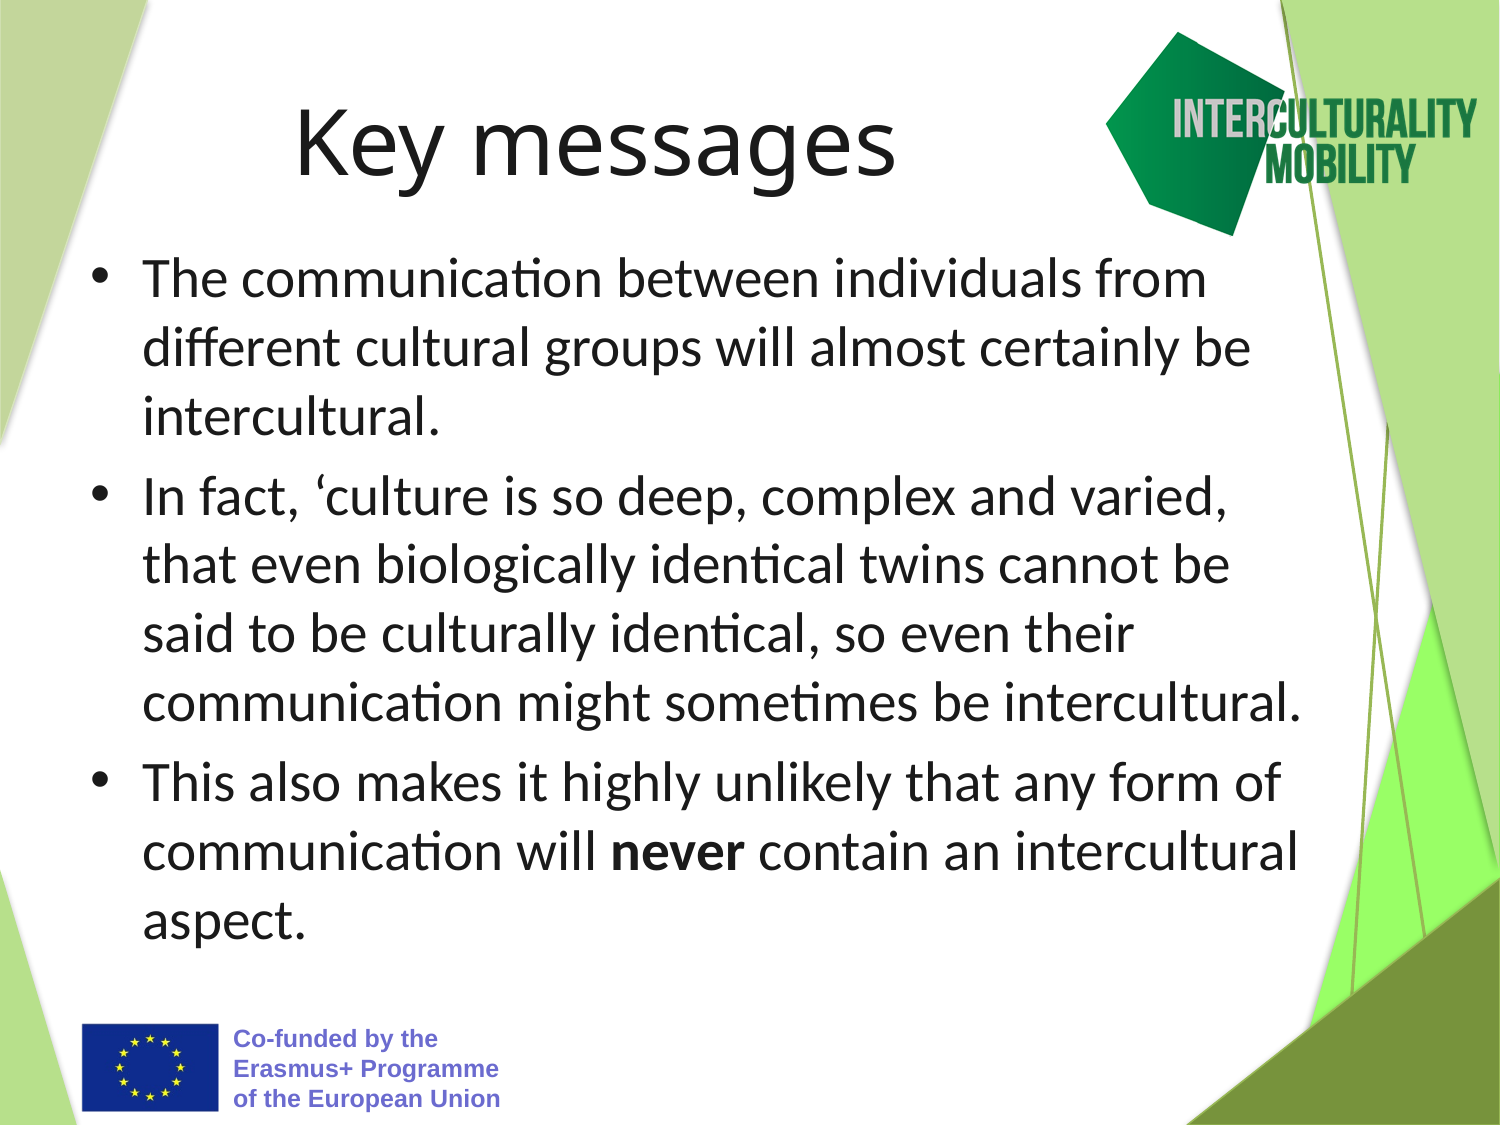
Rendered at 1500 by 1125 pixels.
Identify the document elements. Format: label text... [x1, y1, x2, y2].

picture [1104, 30, 1477, 237]
title Key messages [110, 45, 1081, 232]
picture [238, 1032, 243, 1044]
picture [238, 1096, 243, 1105]
picture [53, 999, 243, 1125]
list The communication between individuals from different cultural groups will almost certainly be intercultural. In fact, ‘culture is so deep, complex and varied, that even biologically identical twins cannot be said to be culturally identical, so even their communication might sometimes be intercultural. This also makes it highly unlikely that any form of communication will never contain an intercultural aspect. [75, 232, 1329, 1024]
